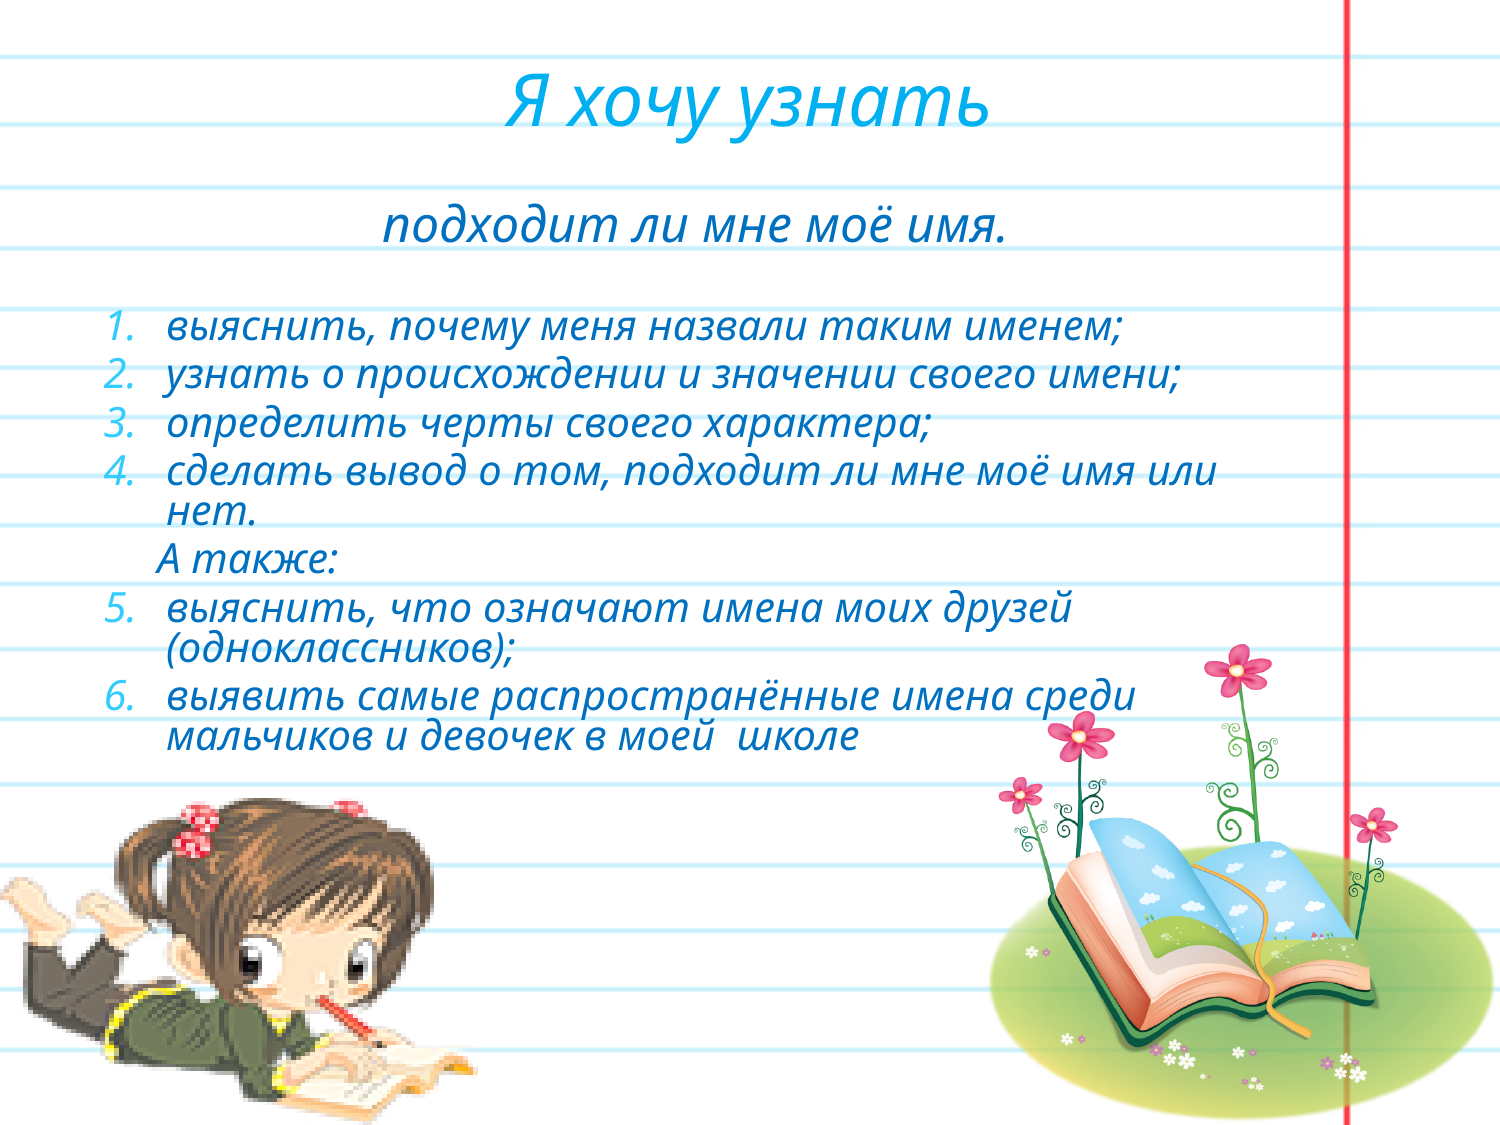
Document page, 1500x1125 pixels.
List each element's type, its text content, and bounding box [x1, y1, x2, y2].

title Я хочу узнать [75, 45, 1425, 149]
picture [0, 0, 1500, 1125]
list подходит ли мне моё имя. выяснить, почему меня назвали таким именем; узнать о происхождении и значении своего имени; определить черты своего характера; сделать вывод о том, подходит ли мне моё имя или нет. А также: выяснить, что означают имена моих друзей (одноклассников); выявить самые распространённые имена среди мальчиков и девочек в моей школе [88, 196, 1317, 1005]
